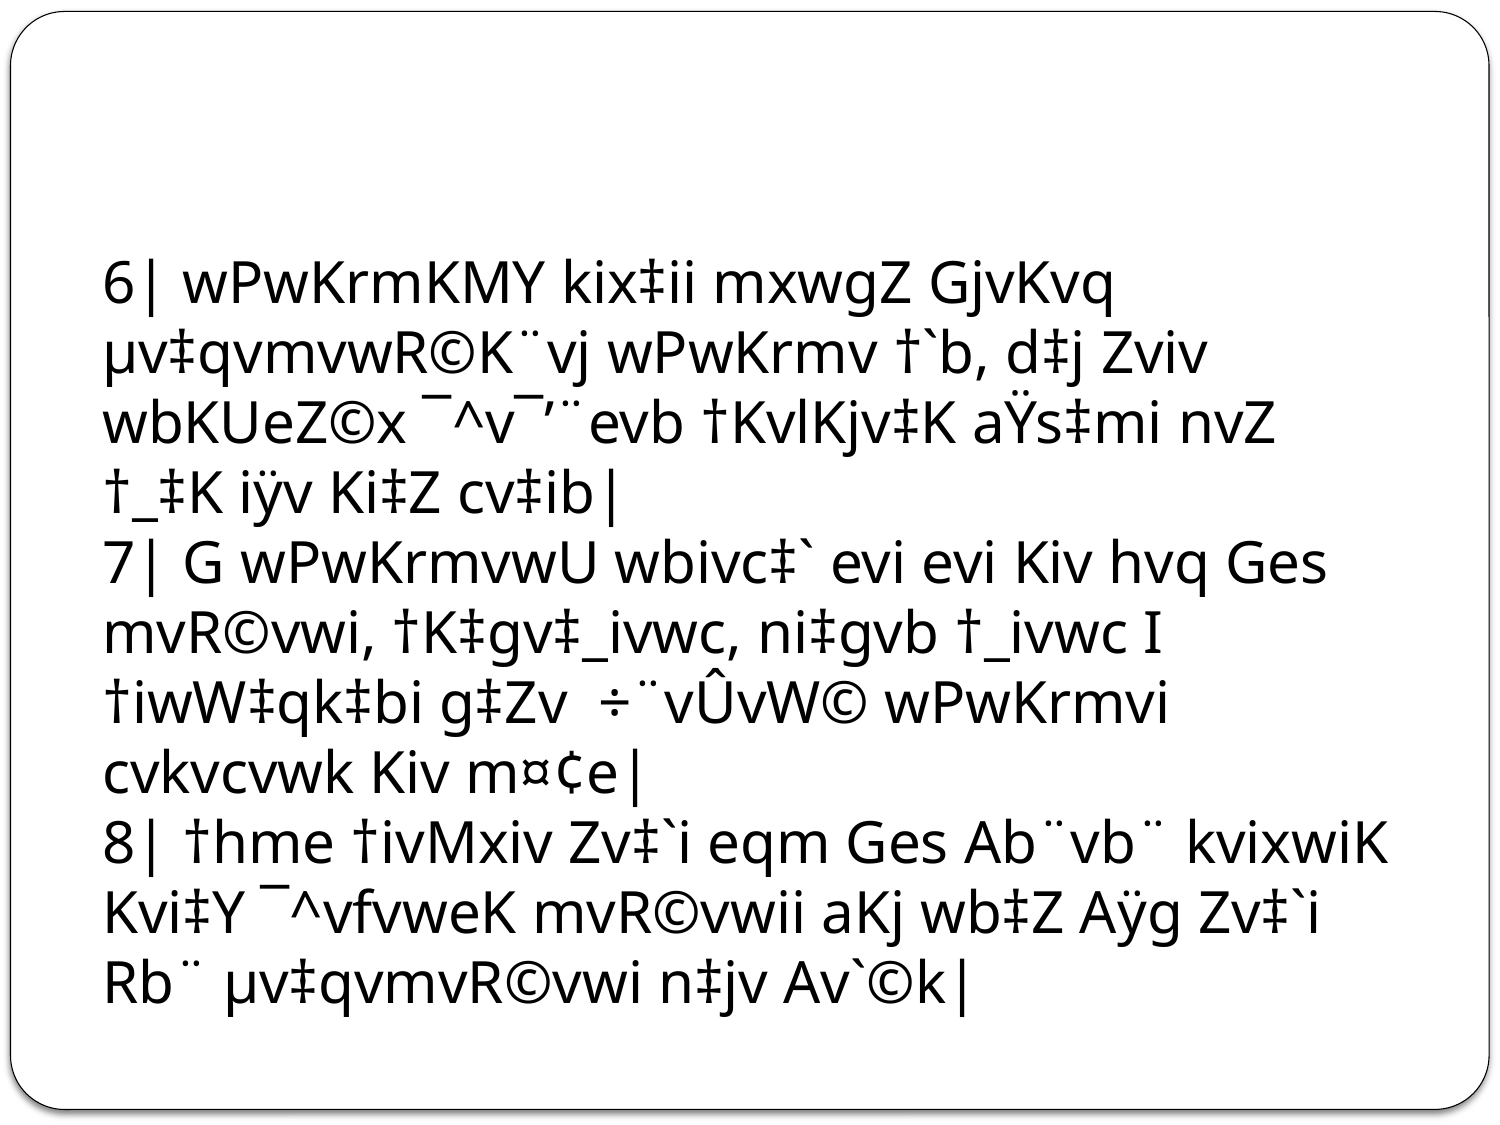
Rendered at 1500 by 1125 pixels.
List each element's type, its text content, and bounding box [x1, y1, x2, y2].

text_box 6| wPwKrmKMY kix‡ii mxwgZ GjvKvq µv‡qvmvwR©K¨vj wPwKrmv †`b, d‡j Zviv wbKUeZ©x ¯^v¯’¨evb †KvlKjv‡K aŸs‡mi nvZ †_‡K iÿv Ki‡Z cv‡ib| 7| G wPwKrmvwU wbivc‡` evi evi Kiv hvq Ges mvR©vwi, †K‡gv‡_ivwc, ni‡gvb †_ivwc I †iwW‡qk‡bi g‡Zv ÷¨vÛvW© wPwKrmvi cvkvcvwk Kiv m¤¢e| 8| †hme †ivMxiv Zv‡`i eqm Ges Ab¨vb¨ kvixwiK Kvi‡Y ¯^vfvweK mvR©vwii aKj wb‡Z Aÿg Zv‡`i Rb¨ µv‡qvmvR©vwi n‡jv Av`©k| [87, 237, 1425, 1023]
